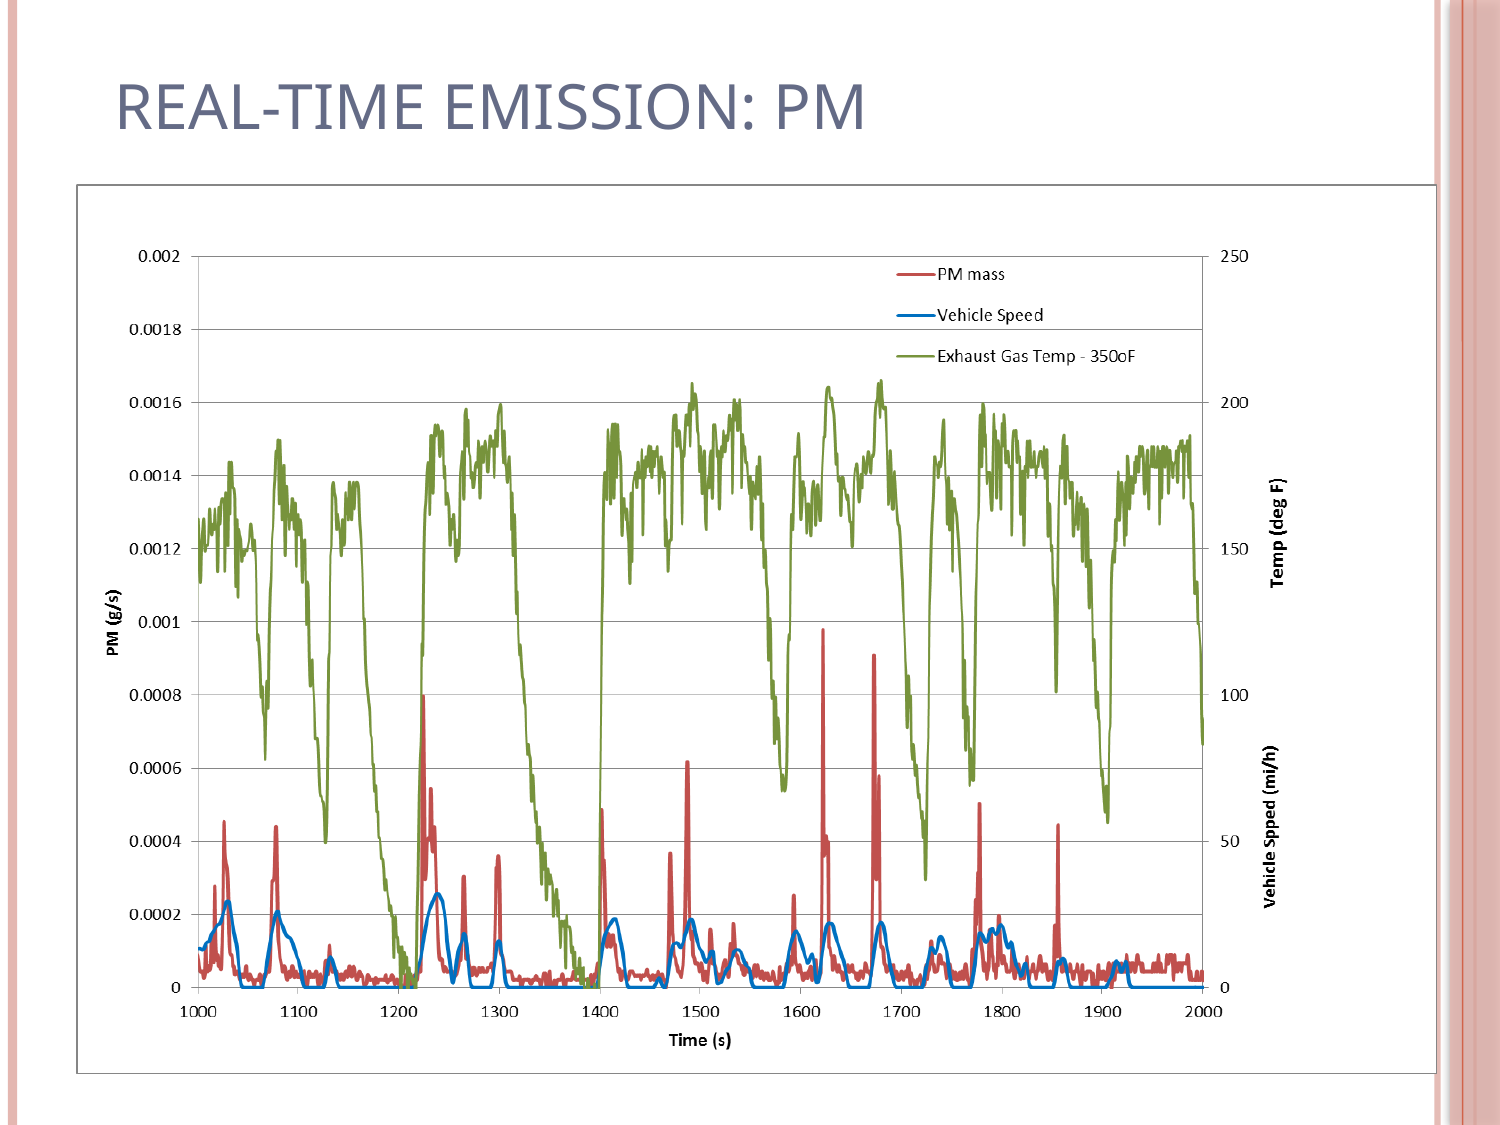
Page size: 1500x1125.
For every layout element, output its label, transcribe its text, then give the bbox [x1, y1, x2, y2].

picture [76, 183, 1438, 1075]
title Real-time emission: PM [100, 30, 1331, 149]
